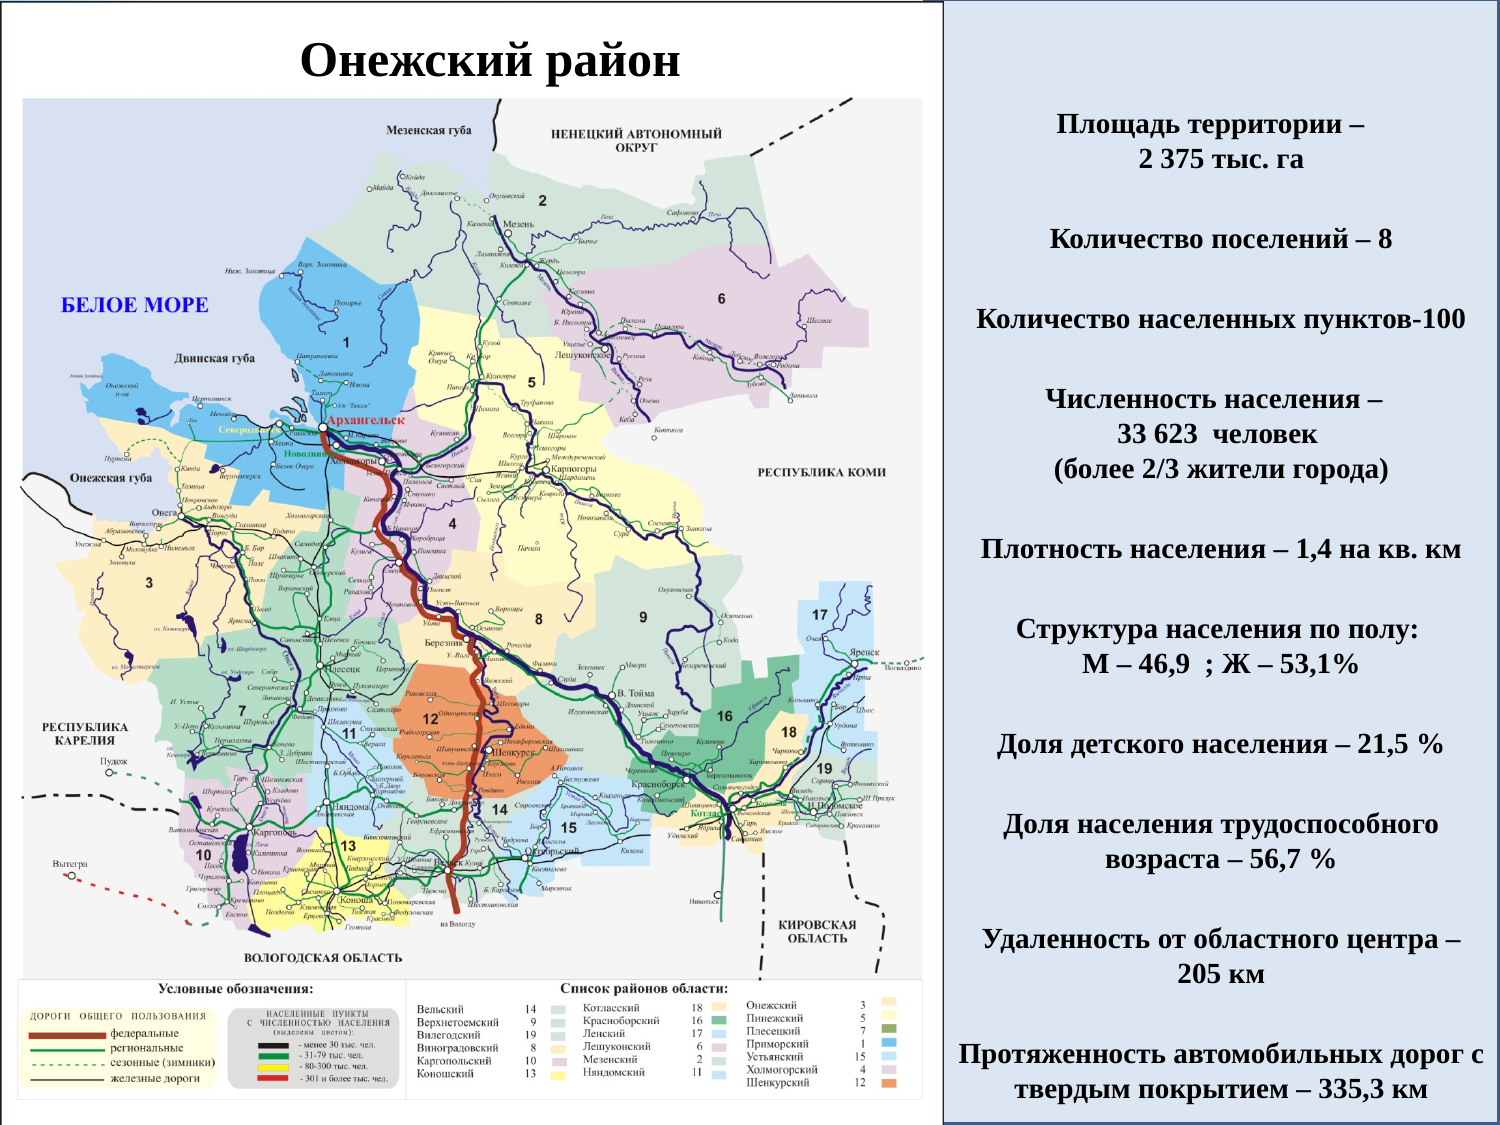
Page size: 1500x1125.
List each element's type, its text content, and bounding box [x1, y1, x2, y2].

text_box Площадь территории – 2 375 тыс. га Количество поселений – 8 Количество населенных пунктов-100 Численность населения – 33 623 человек (более 2/3 жители города) Плотность населения – 1,4 на кв. км Структура населения по полу: М – 46,9 ; Ж – 53,1% Доля детского населения – 21,5 % Доля населения трудоспособного возраста – 56,7 % Удаленность от областного центра – 205 км Протяженность автомобильных дорог с твердым покрытием – 335,3 км [948, 7, 1500, 1034]
text_box [944, 0, 1500, 7]
text_box [948, 1034, 1500, 1124]
picture [0, 0, 1500, 1125]
